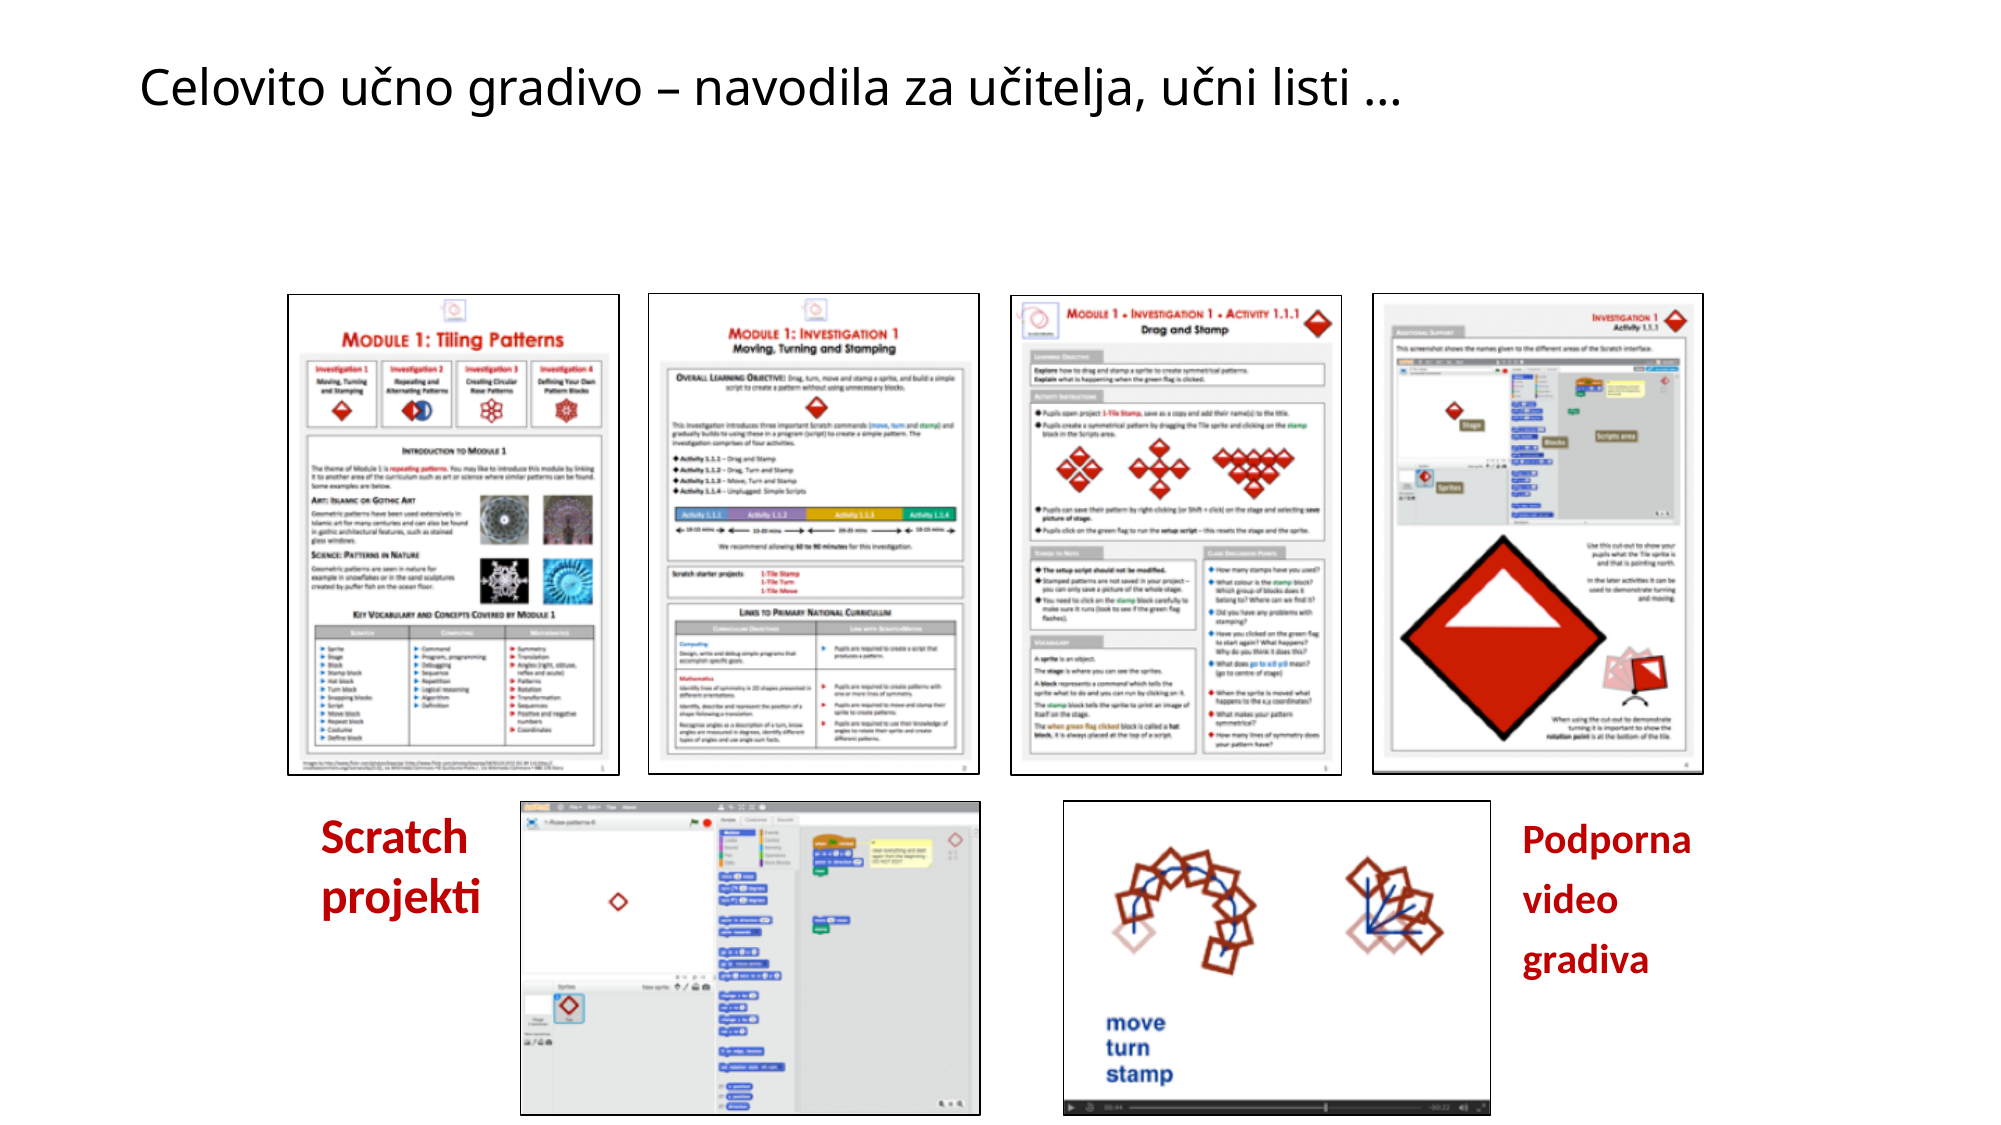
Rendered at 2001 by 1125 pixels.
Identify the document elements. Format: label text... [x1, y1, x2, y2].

text_box [1010, 295, 1342, 775]
text_box [1372, 293, 1703, 774]
text_box [1063, 800, 1491, 1116]
text_box [288, 294, 619, 775]
text_box Podporna video gradiva [1520, 797, 1713, 982]
text_box Scratch projekti [318, 799, 490, 923]
text_box [520, 801, 981, 1116]
text_box [648, 293, 980, 774]
title Celovito učno gradivo – navodila za učitelja, učni listi … [137, 59, 1863, 250]
